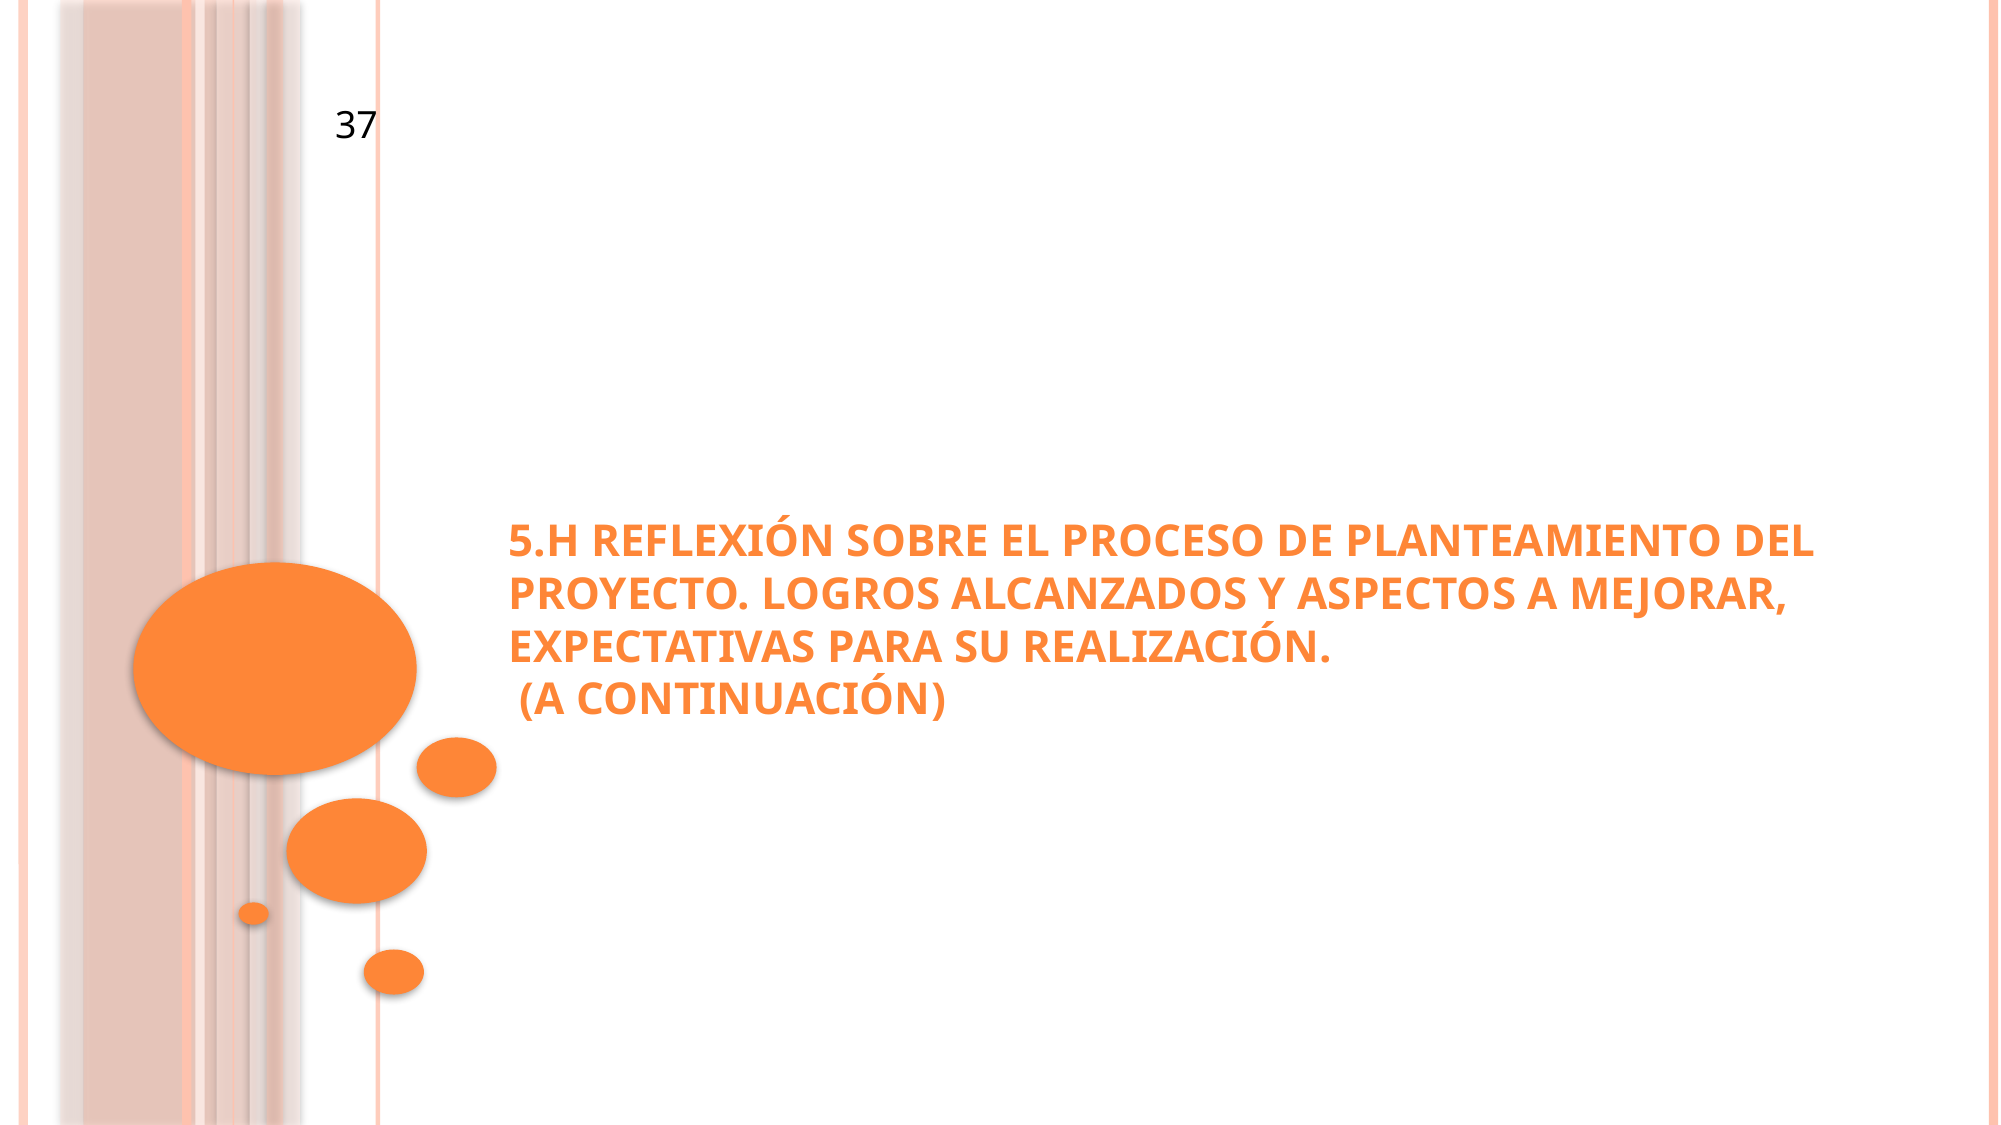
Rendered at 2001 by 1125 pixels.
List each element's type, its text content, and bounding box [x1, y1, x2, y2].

text_box 37 [320, 93, 393, 154]
title 5.h Reflexión sobre el proceso de planteamiento del proyecto. Logros alcanzados y aspectos a mejorar, expectativas para su realización. (a continuación) [493, 503, 1850, 824]
